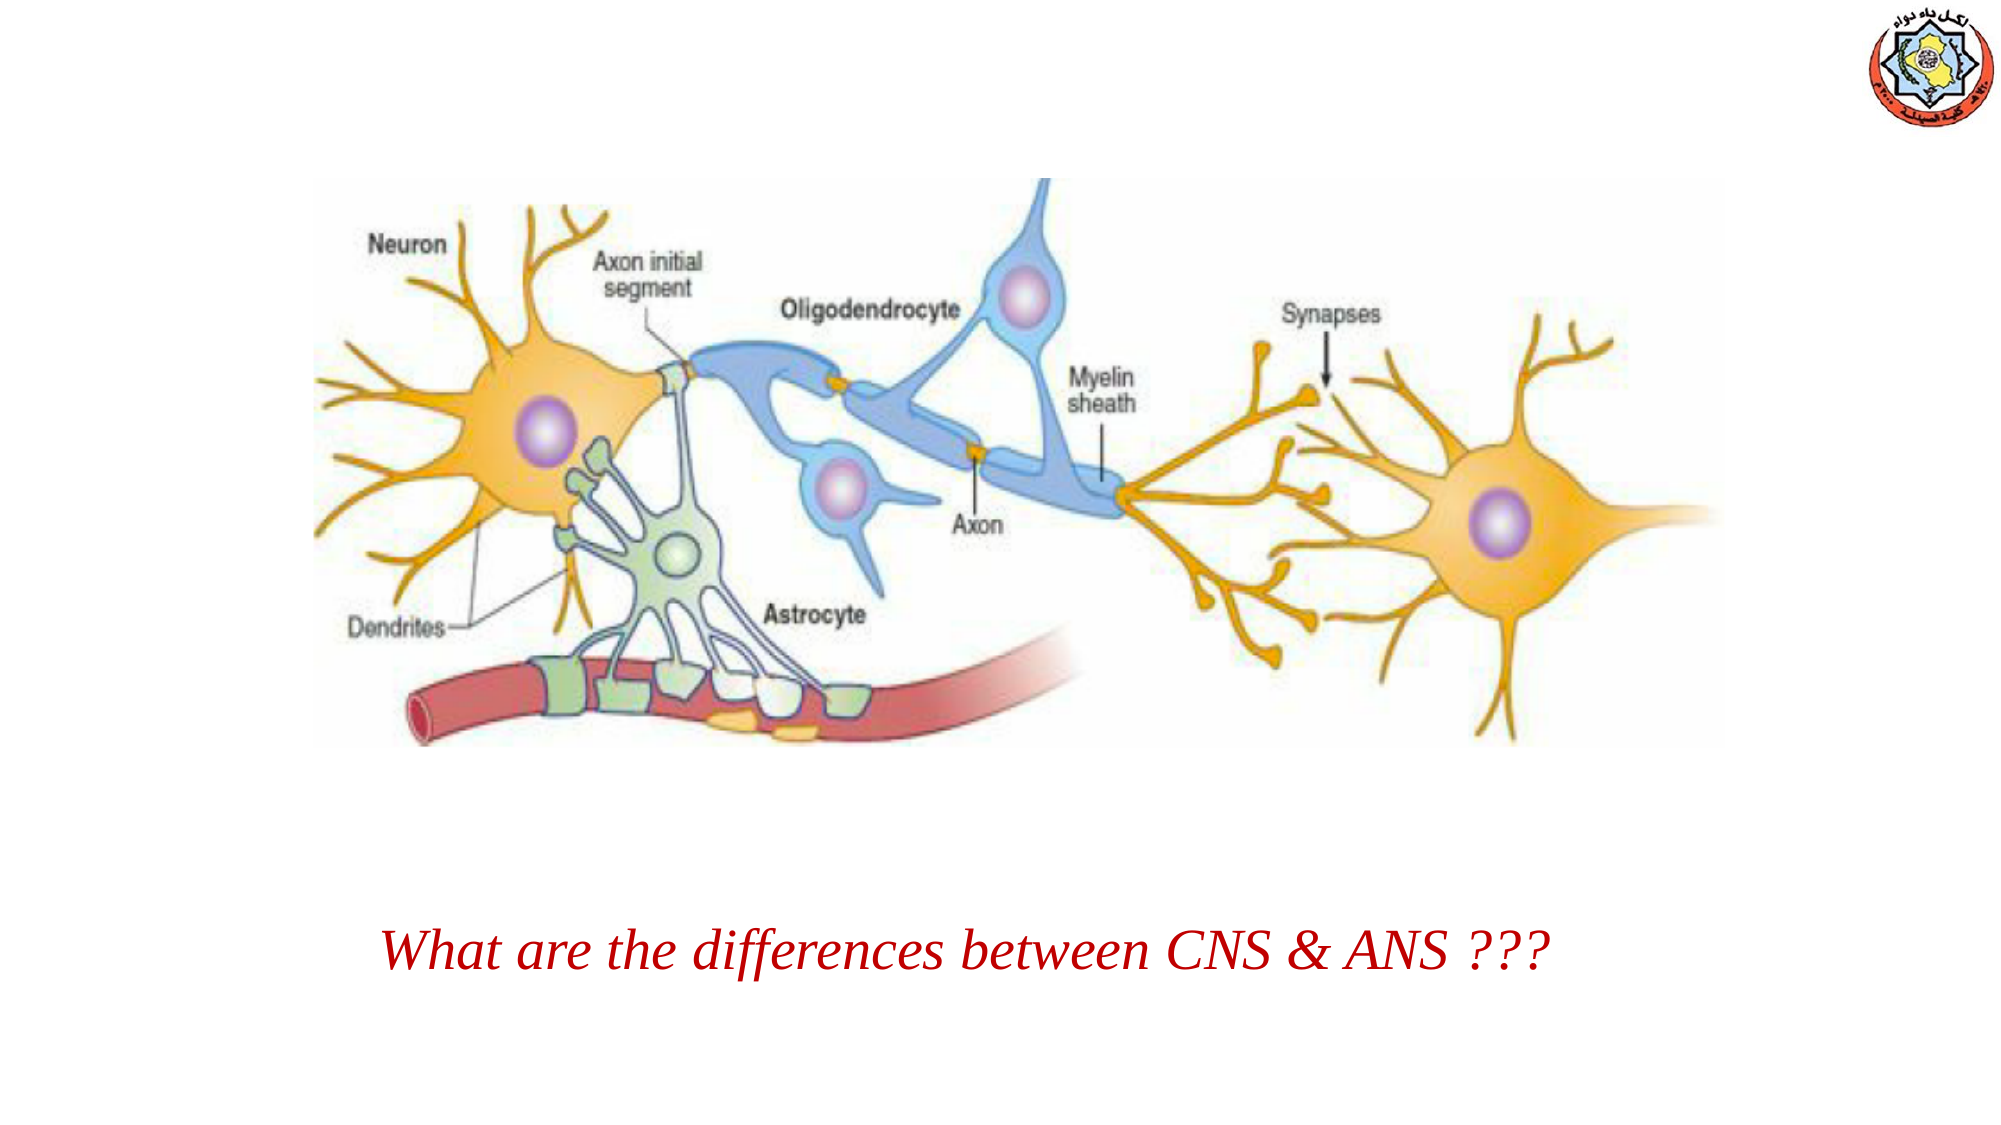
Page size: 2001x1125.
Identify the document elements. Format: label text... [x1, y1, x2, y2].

picture [298, 178, 1730, 756]
text_box What are the differences between CNS & ANS ??? [232, 905, 1698, 987]
picture [1862, 0, 2000, 137]
